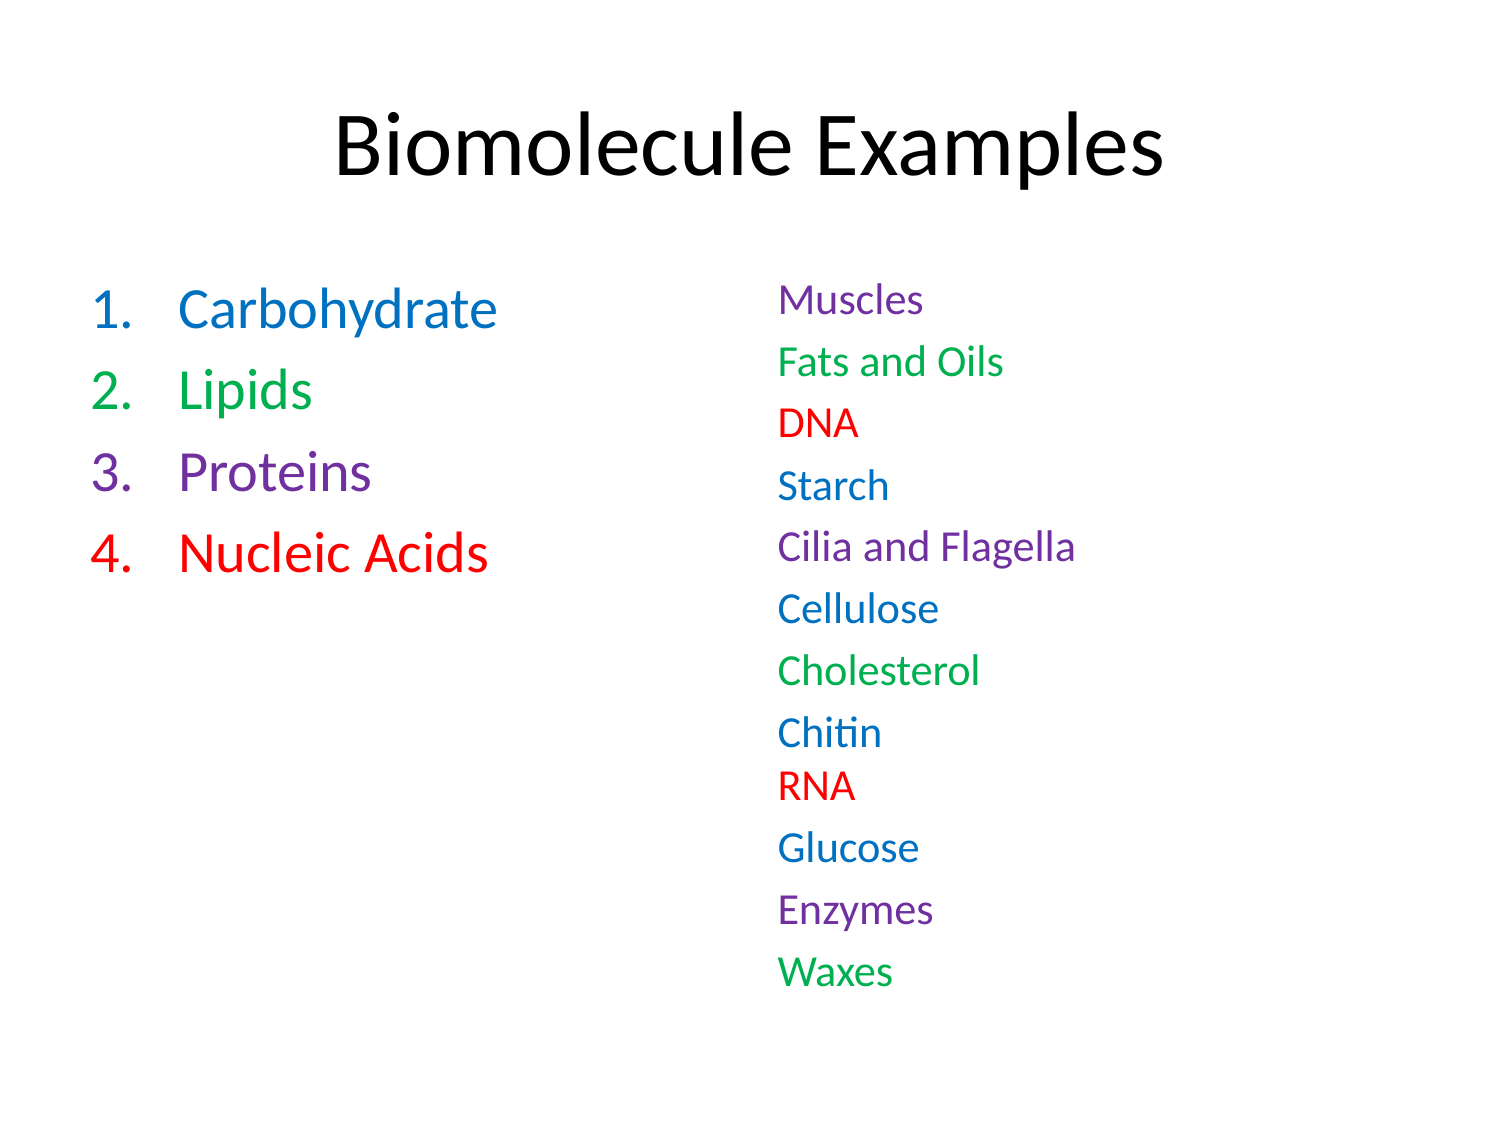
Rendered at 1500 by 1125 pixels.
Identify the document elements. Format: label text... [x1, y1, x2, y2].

list Carbohydrate Lipids Proteins Nucleic Acids [75, 262, 738, 1005]
list Muscles Fats and Oils DNA Starch Cilia and Flagella Cellulose Cholesterol Chitin RNA Glucose Enzymes Waxes [762, 262, 1425, 1005]
title Biomolecule Examples [75, 45, 1425, 233]
